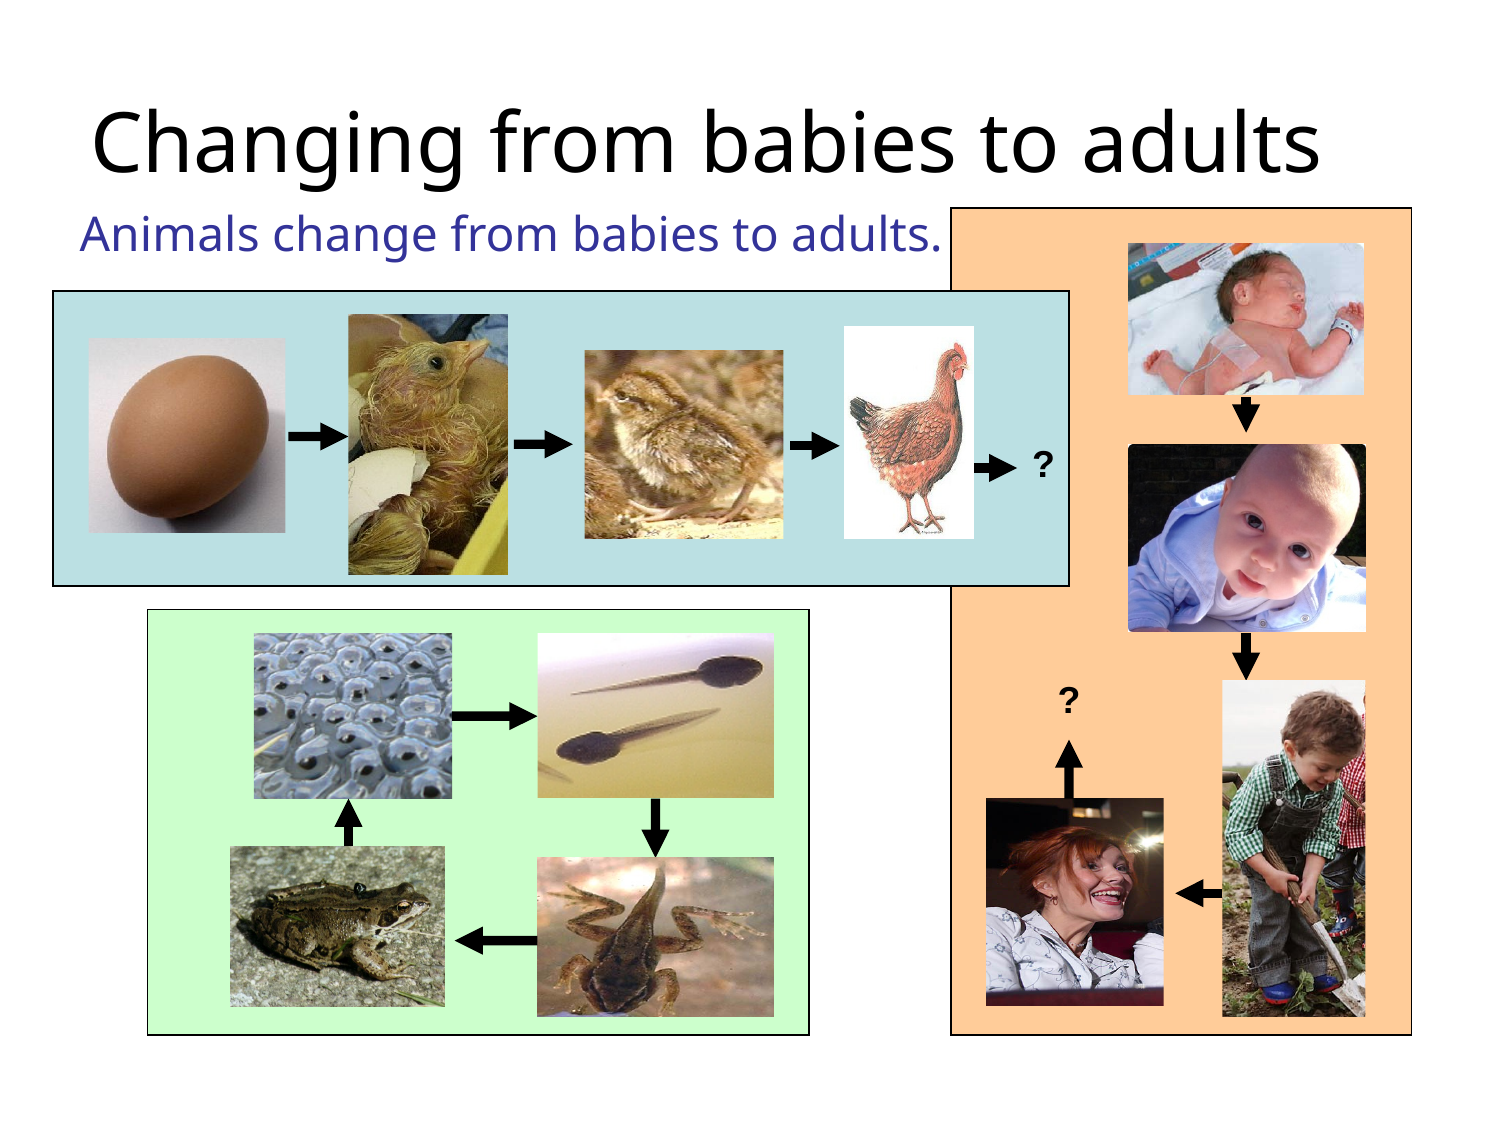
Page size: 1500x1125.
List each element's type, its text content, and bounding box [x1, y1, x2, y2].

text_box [1127, 443, 1367, 681]
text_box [1127, 243, 1365, 433]
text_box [844, 325, 1070, 539]
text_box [253, 632, 536, 799]
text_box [88, 337, 343, 533]
text_box Animals change from babies to adults. [64, 196, 1364, 269]
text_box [348, 314, 574, 575]
text_box [147, 609, 810, 1035]
text_box [53, 290, 1069, 587]
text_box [1174, 680, 1366, 1017]
title Changing from babies to adults [75, 45, 1425, 233]
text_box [454, 857, 774, 1017]
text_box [584, 349, 839, 539]
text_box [985, 668, 1164, 1007]
text_box [950, 233, 1412, 1035]
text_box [229, 798, 445, 1008]
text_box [537, 633, 775, 858]
